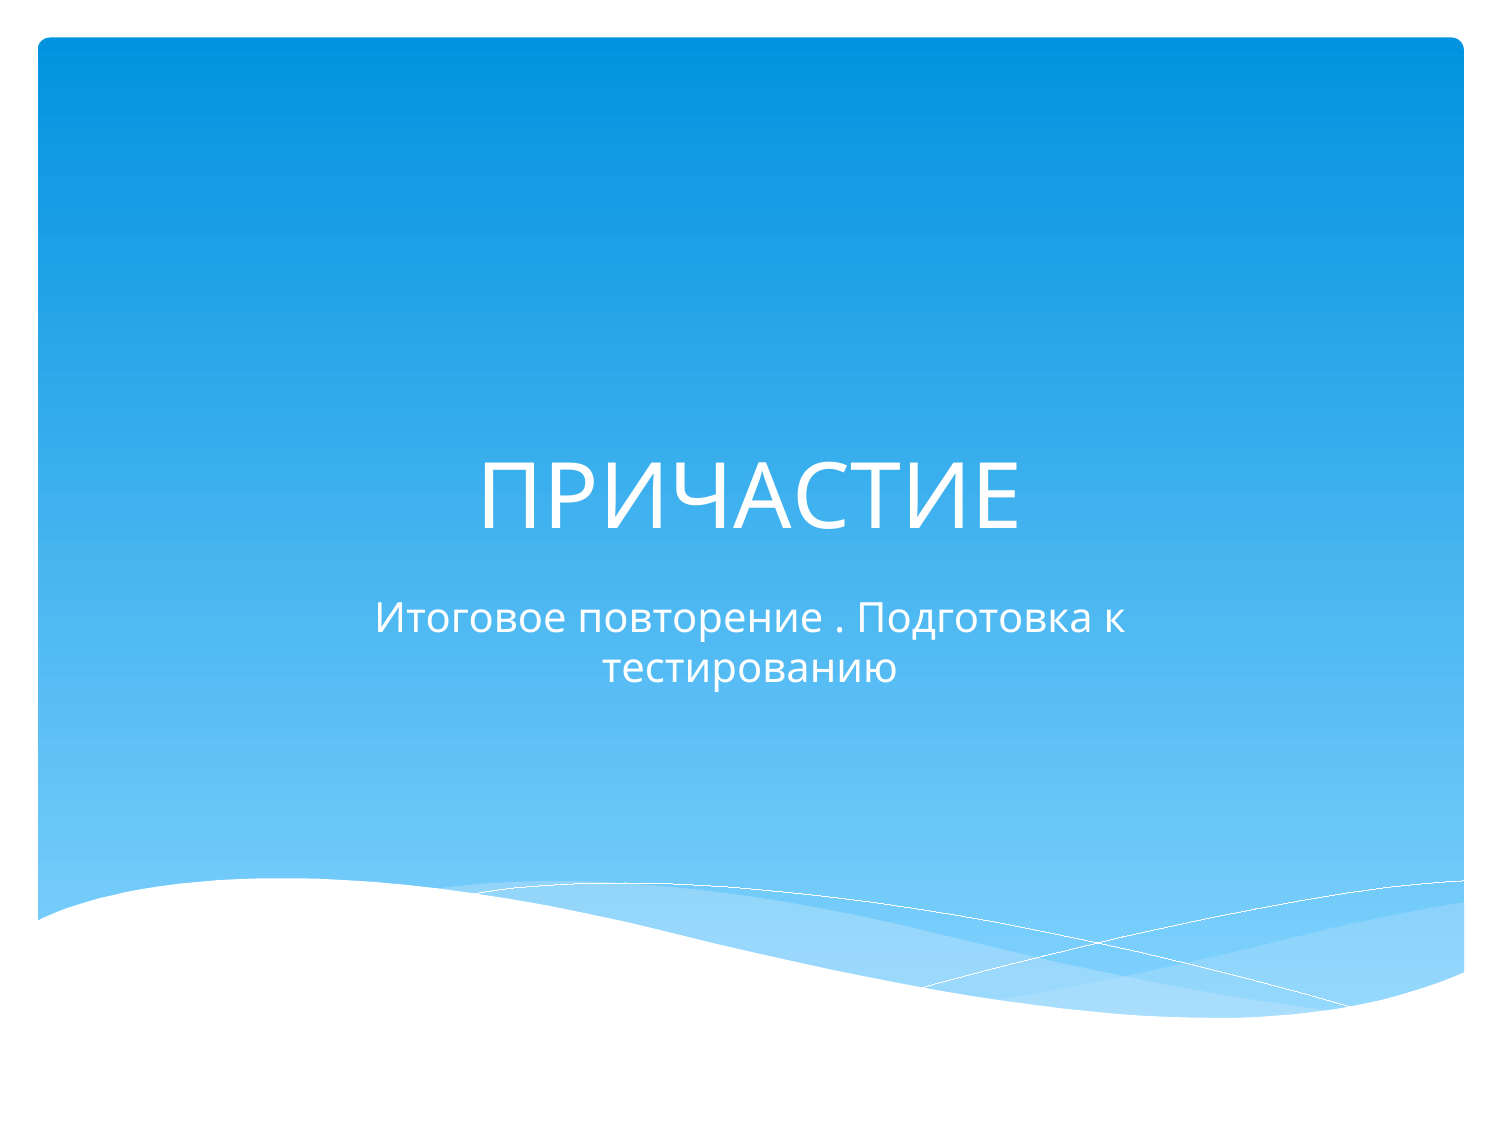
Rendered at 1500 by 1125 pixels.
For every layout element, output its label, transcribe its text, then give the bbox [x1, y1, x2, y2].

subtitle Итоговое повторение . Подготовка к тестированию [225, 583, 1275, 825]
title ПРИЧАСТИЕ [112, 262, 1388, 555]
